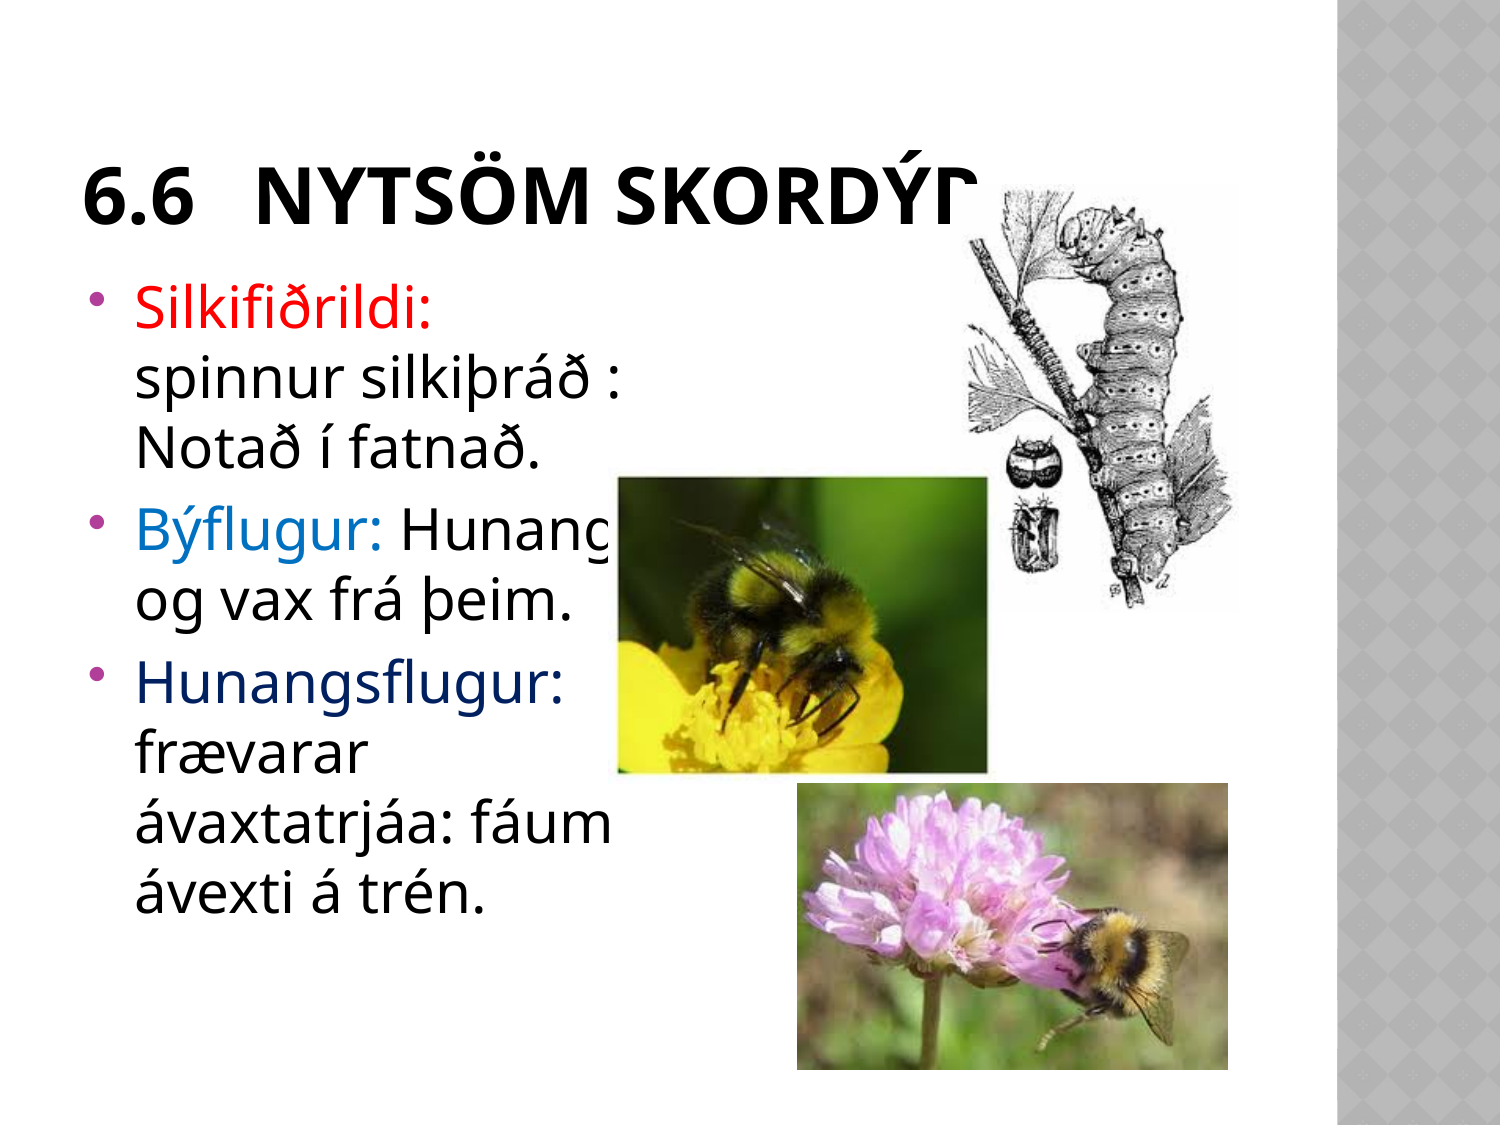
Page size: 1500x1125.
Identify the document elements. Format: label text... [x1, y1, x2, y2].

title 6.6 Nytsöm skordýr [75, 52, 1263, 240]
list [950, 183, 1239, 613]
list Silkifiðrildi: spinnur silkiþráð : Notað í fatnað. Býflugur: Hunang og vax frá þeim. Hunangsflugur: frævarar ávaxtatrjáa: fáum ávexti á trén. [75, 262, 653, 1005]
picture [607, 467, 1228, 1070]
